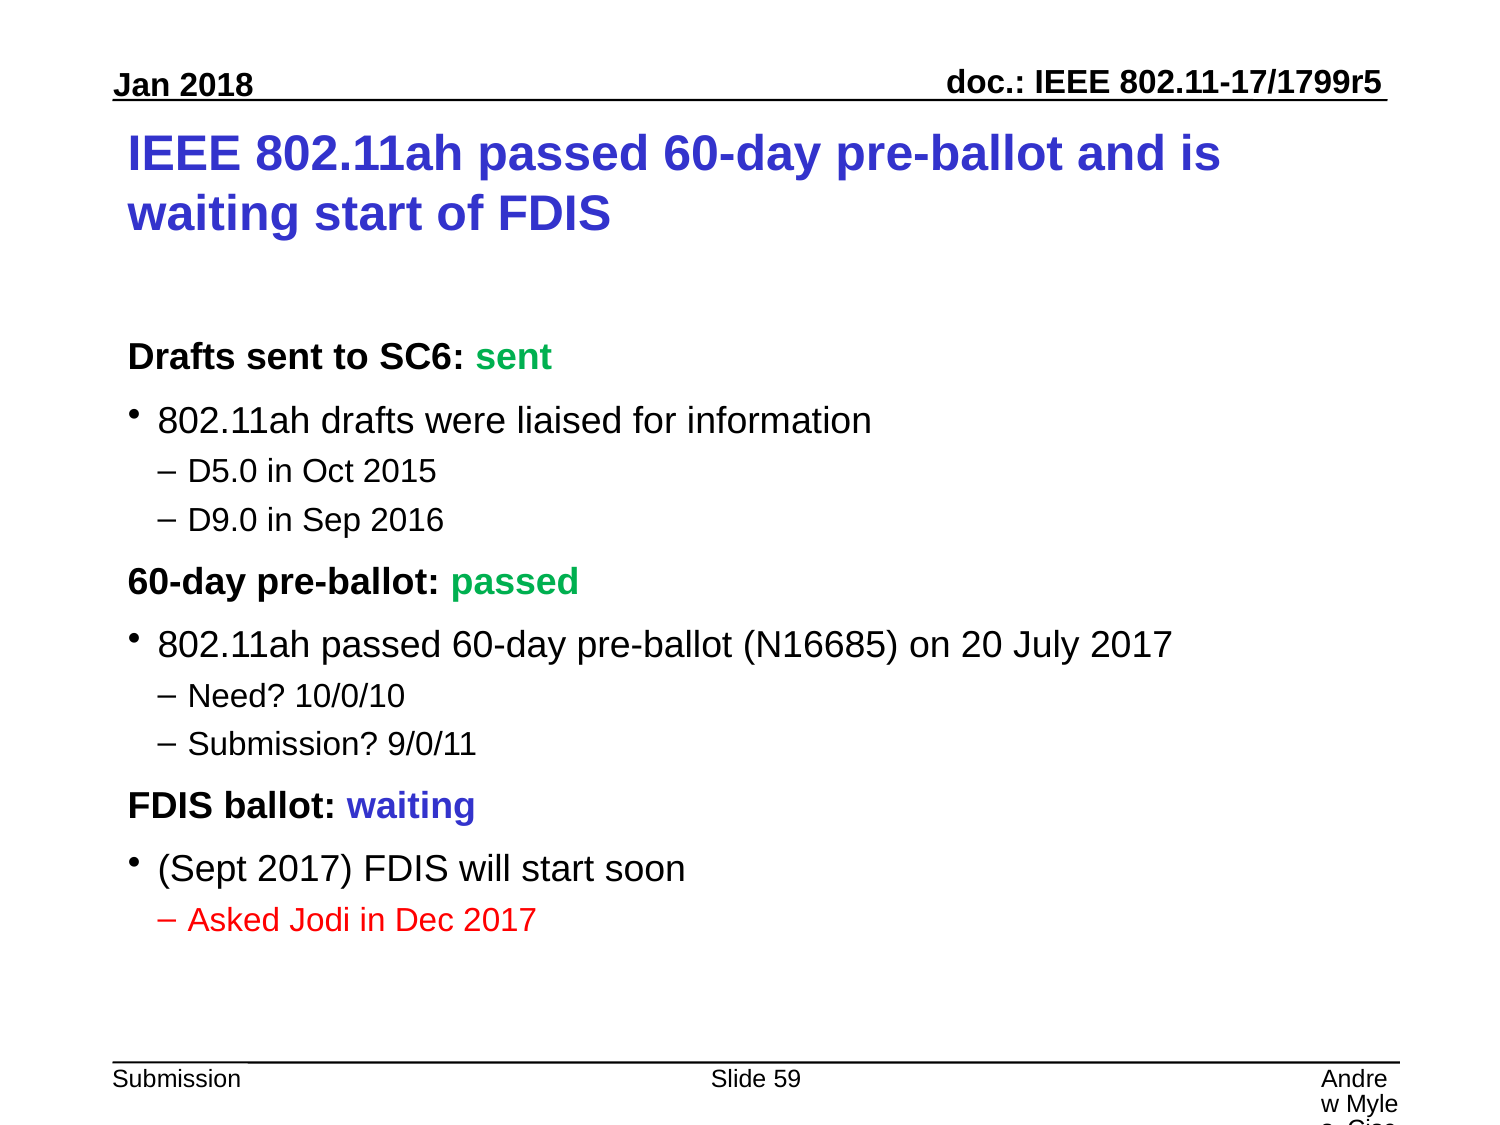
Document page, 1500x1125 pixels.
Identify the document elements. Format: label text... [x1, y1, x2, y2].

footer Andrew Myles, Cisco [1320, 1061, 1402, 1093]
slide_number Slide 59 [709, 1061, 803, 1093]
list Drafts sent to SC6: sent 802.11ah drafts were liaised for information D5.0 in Oct 2015 D9.0 in Sep 2016 60-day pre-ballot: passed 802.11ah passed 60-day pre-ballot (N16685) on 20 July 2017 Need? 10/0/10 Submission? 9/0/11 FDIS ballot: waiting (Sept 2017) FDIS will start soon Asked Jodi in Dec 2017 [112, 324, 1388, 1000]
title IEEE 802.11ah passed 60-day pre-ballot and is waiting start of FDIS [112, 112, 1388, 288]
